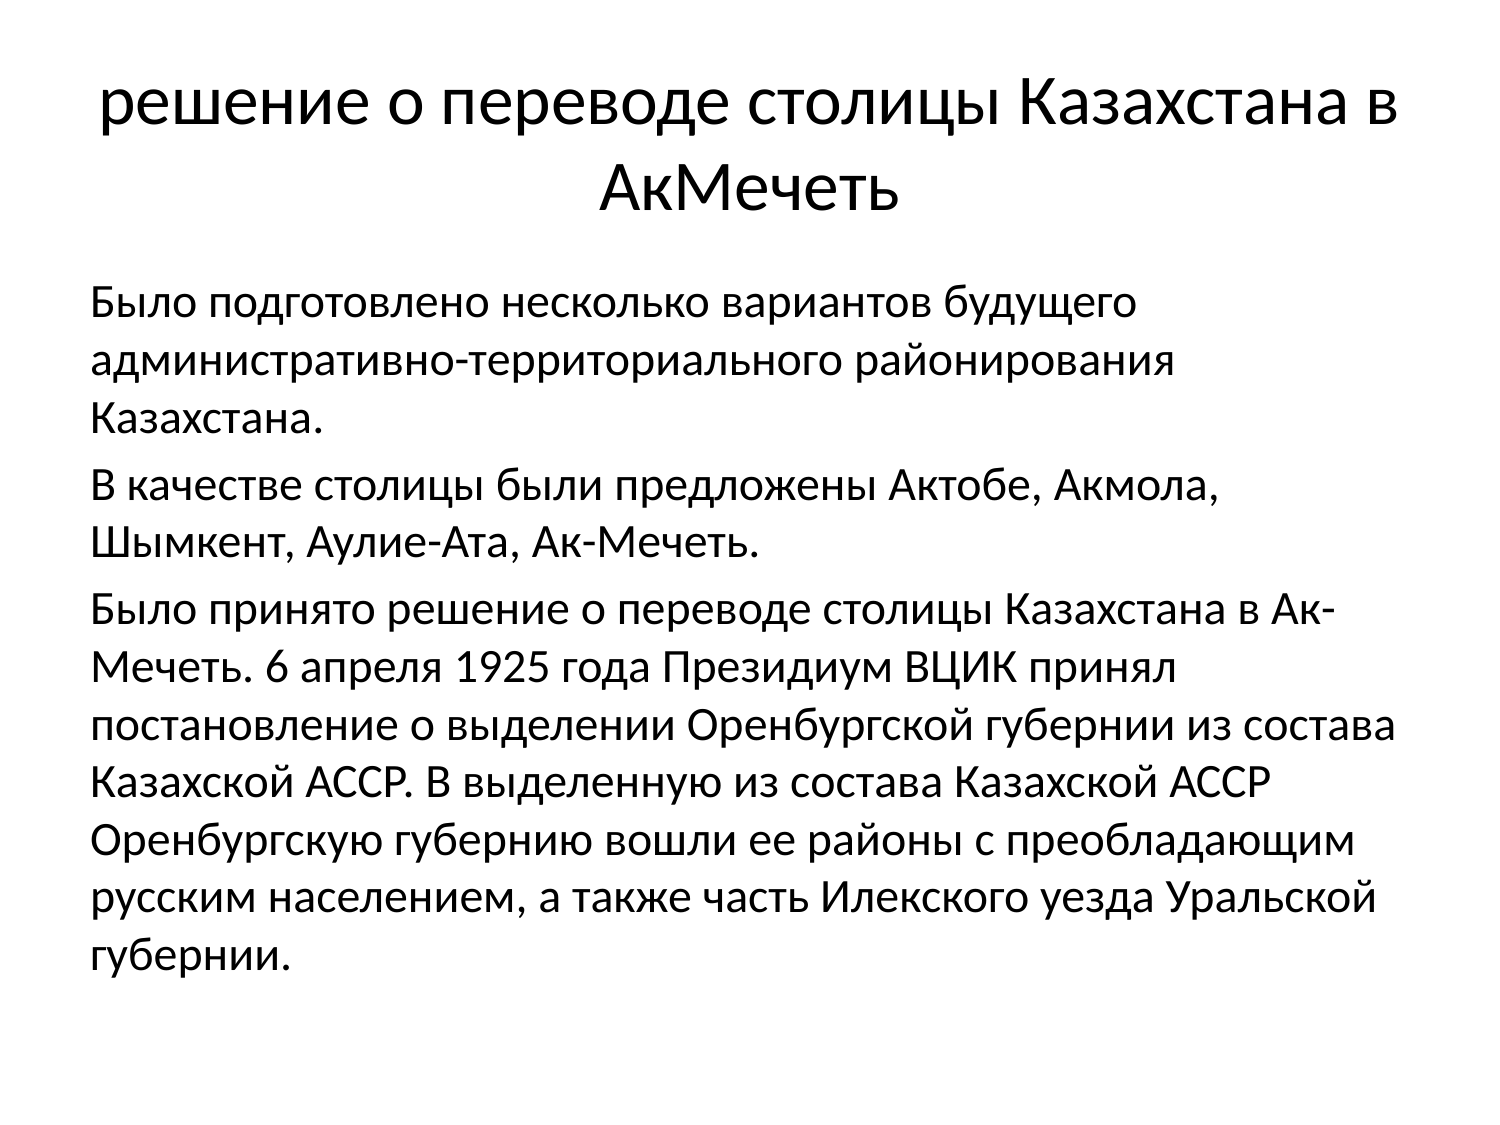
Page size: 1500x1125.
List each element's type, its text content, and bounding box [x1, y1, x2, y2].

title решение о переводе столицы Казахстана в АкМечеть [75, 45, 1425, 233]
list Было подготовлено несколько вариантов будущего административно-территориального районирования Казахстана. В качестве столицы были предложены Актобе, Акмола, Шымкент, Аулие-Ата, Ак-Мечеть. Было принято решение о переводе столицы Казахстана в Ак-Мечеть. 6 апреля 1925 года Президиум ВЦИК принял постановление о выделении Оренбургской губернии из состава Казахской АССР. В выделенную из состава Казахской АССР Оренбургскую губернию вошли ее районы с преобладающим русским населением, а также часть Илекского уезда Уральской губернии. [75, 262, 1425, 1005]
